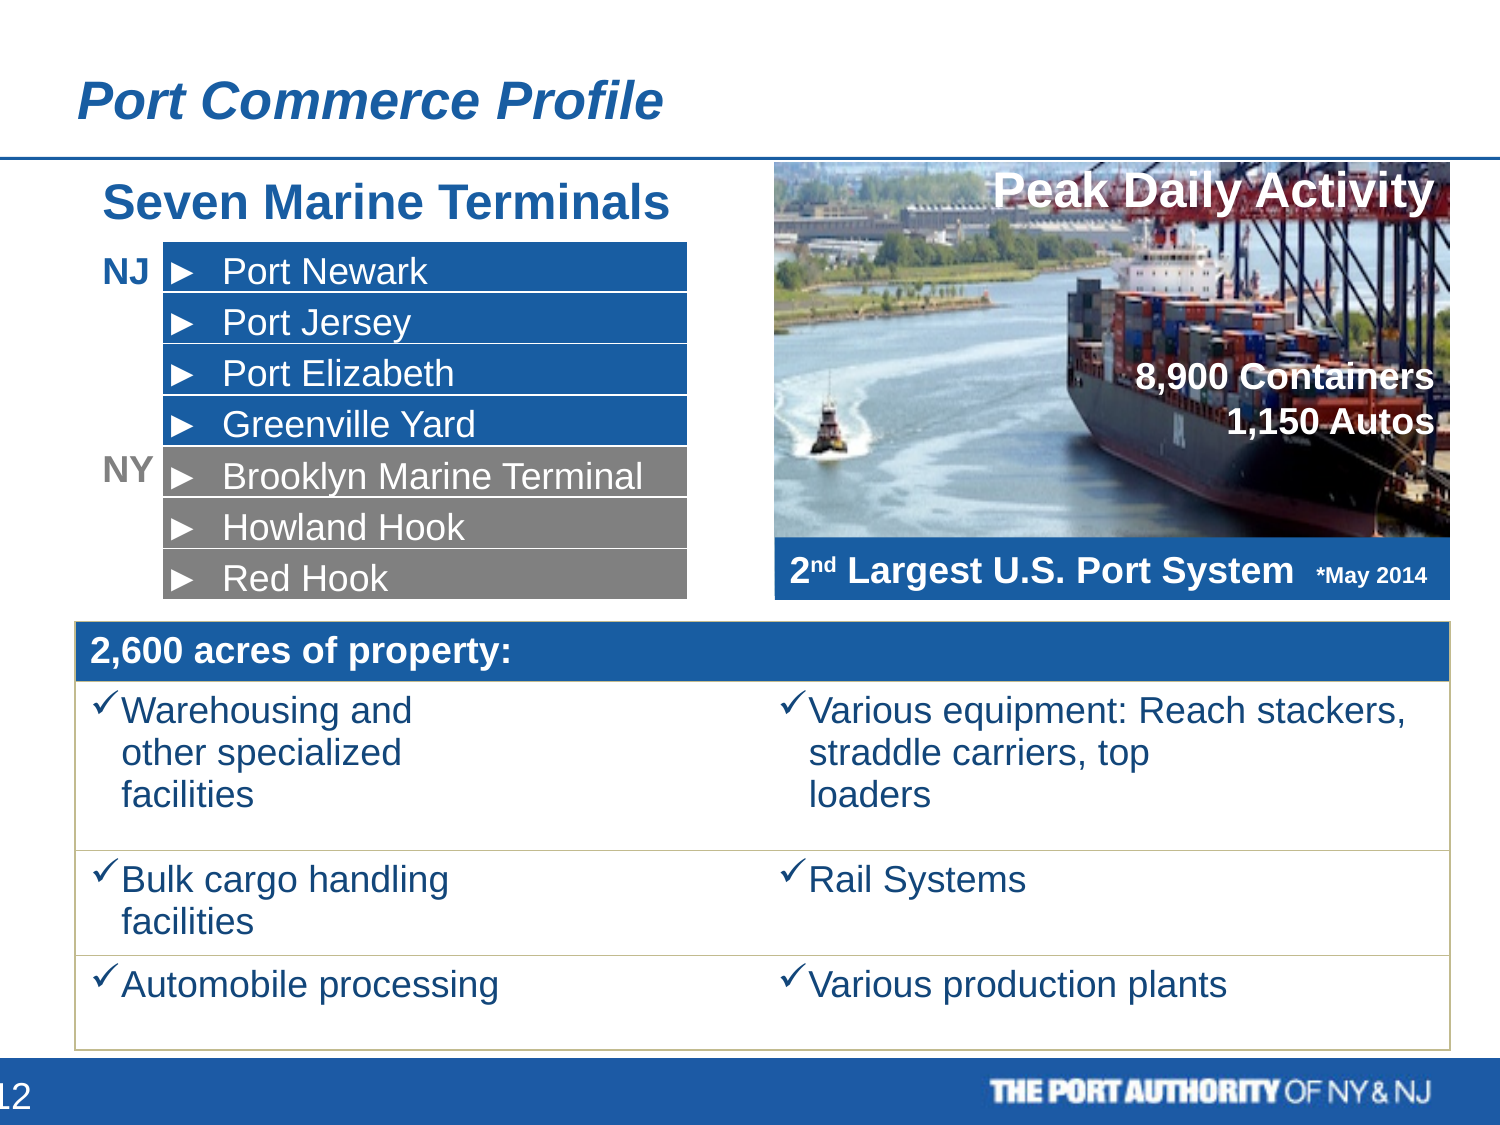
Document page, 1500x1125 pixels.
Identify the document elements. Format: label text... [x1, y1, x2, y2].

table_cell Automobile processing [76, 956, 762, 1049]
table_cell Bulk cargo handling facilities [76, 851, 762, 955]
picture [0, 1058, 1500, 1125]
table_cell Red Hook [163, 549, 687, 599]
table_cell Various production plants [762, 956, 1449, 1049]
table_header Port Newark [175, 242, 687, 291]
table_header 2,600 acres of property: [76, 622, 1449, 681]
table_cell Various equipment: Reach stackers, straddle carriers, top loaders [762, 682, 1449, 850]
table_cell Howland Hook [163, 498, 687, 548]
text_box Seven Marine Terminals [87, 162, 725, 238]
table_cell Brooklyn Marine Terminal [175, 447, 687, 496]
table_cell Warehousing and other specialized facilities [76, 682, 762, 850]
text_box Peak Daily Activity 8,900 Containers 1,150 Autos [762, 149, 1450, 450]
picture [774, 162, 1451, 596]
title Port Commerce Profile [62, 24, 1338, 138]
table_cell Rail Systems [762, 851, 1449, 955]
text_box NY [87, 437, 175, 498]
table_cell Greenville Yard [163, 396, 687, 445]
table_cell Port Elizabeth [163, 344, 687, 394]
table_cell Port Jersey [163, 293, 687, 343]
text_box NJ [87, 239, 175, 300]
